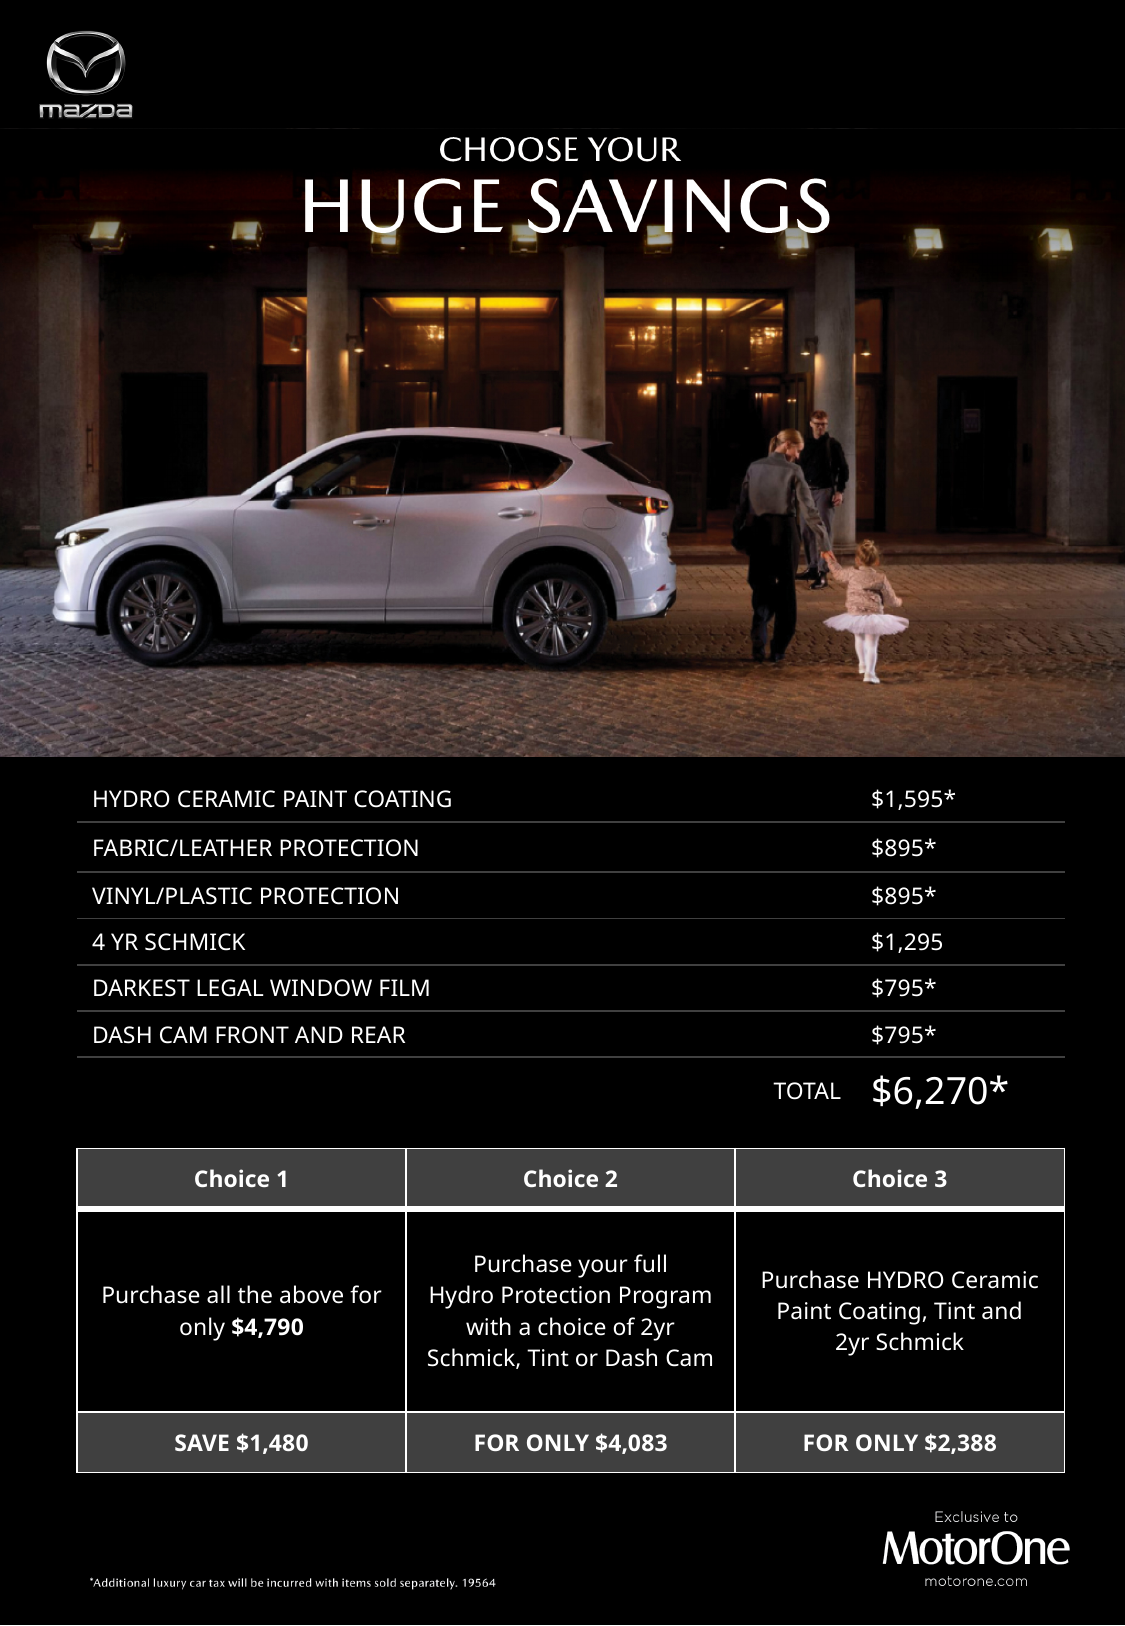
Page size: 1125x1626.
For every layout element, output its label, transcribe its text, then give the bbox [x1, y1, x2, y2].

table_header Choice 3 [736, 1149, 1064, 1206]
table_cell Purchase all the above for only $4,790 [78, 1212, 405, 1411]
table_cell TOTAL [77, 1058, 856, 1123]
table_cell FOR ONLY $4,083 [407, 1413, 734, 1472]
table_cell FABRIC/LEATHER PROTECTION [77, 823, 856, 871]
table_cell DARKEST LEGAL WINDOW FILM [77, 966, 856, 1010]
table_cell $795* [856, 966, 1065, 1010]
table_cell DASH CAM FRONT AND REAR [77, 1012, 856, 1056]
table_cell VINYL/PLASTIC PROTECTION [77, 873, 856, 918]
table_cell 4 YR SCHMICK [77, 919, 856, 964]
table_header Choice 2 [407, 1149, 734, 1206]
table_cell $6,270* [856, 1058, 1065, 1123]
table_cell Purchase your full Hydro Protection Program with a choice of 2yr Schmick, Tint or Dash Cam [407, 1212, 734, 1411]
table_cell FOR ONLY $2,388 [736, 1413, 1064, 1472]
table_header Choice 1 [78, 1149, 405, 1206]
table_cell SAVE $1,480 [78, 1413, 405, 1472]
table_cell $895* [856, 823, 1065, 871]
table_cell Purchase HYDRO Ceramic Paint Coating, Tint and 2yr Schmick [736, 1212, 1064, 1411]
table_cell $795* [856, 1012, 1065, 1056]
table_header HYDRO CERAMIC PAINT COATING [77, 776, 856, 821]
table_cell $895* [856, 873, 1065, 918]
table_header $1,595* [856, 776, 1065, 821]
table_cell $1,295 [856, 919, 1065, 964]
picture [0, 0, 1125, 1625]
